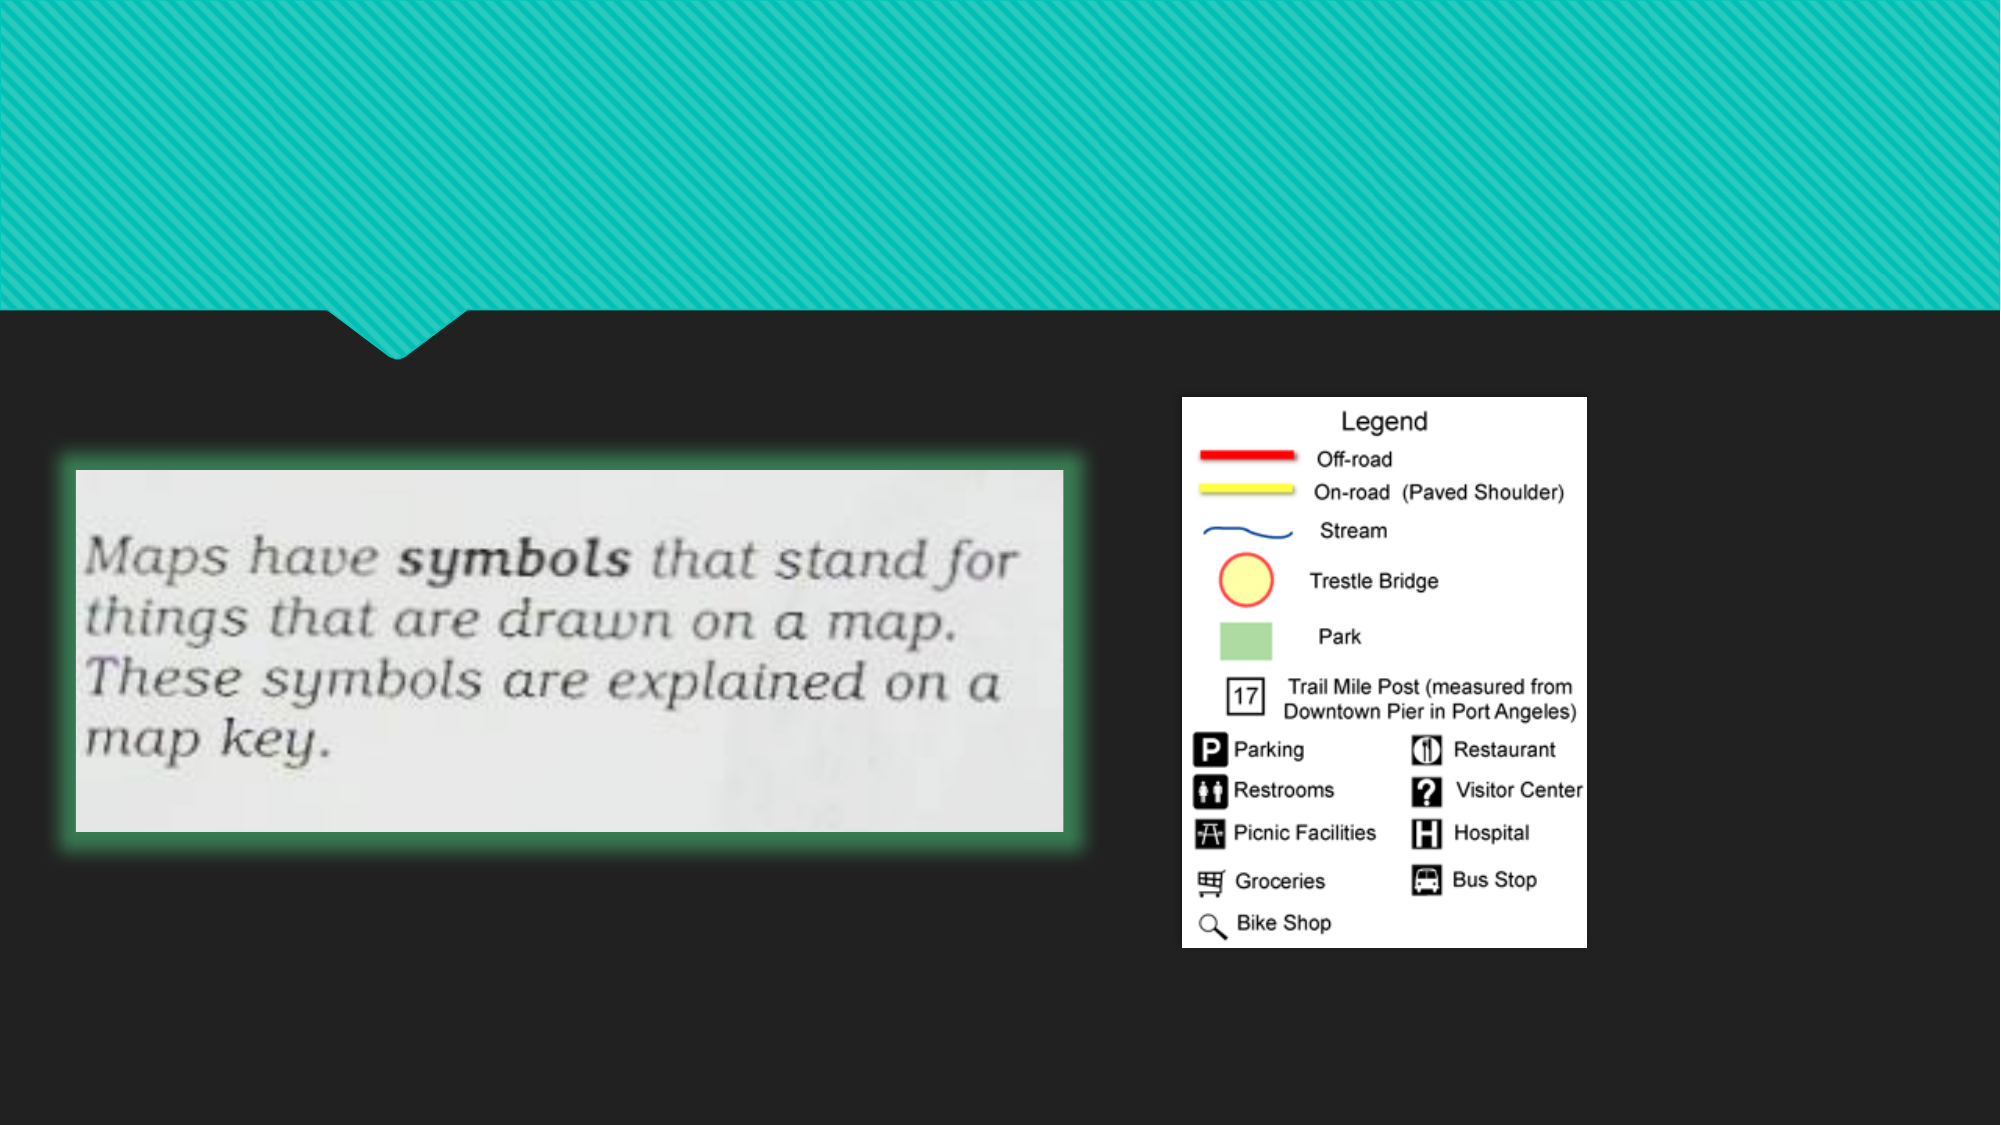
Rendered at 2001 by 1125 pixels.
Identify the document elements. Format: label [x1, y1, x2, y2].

list [1181, 396, 1587, 948]
picture [75, 469, 1064, 832]
